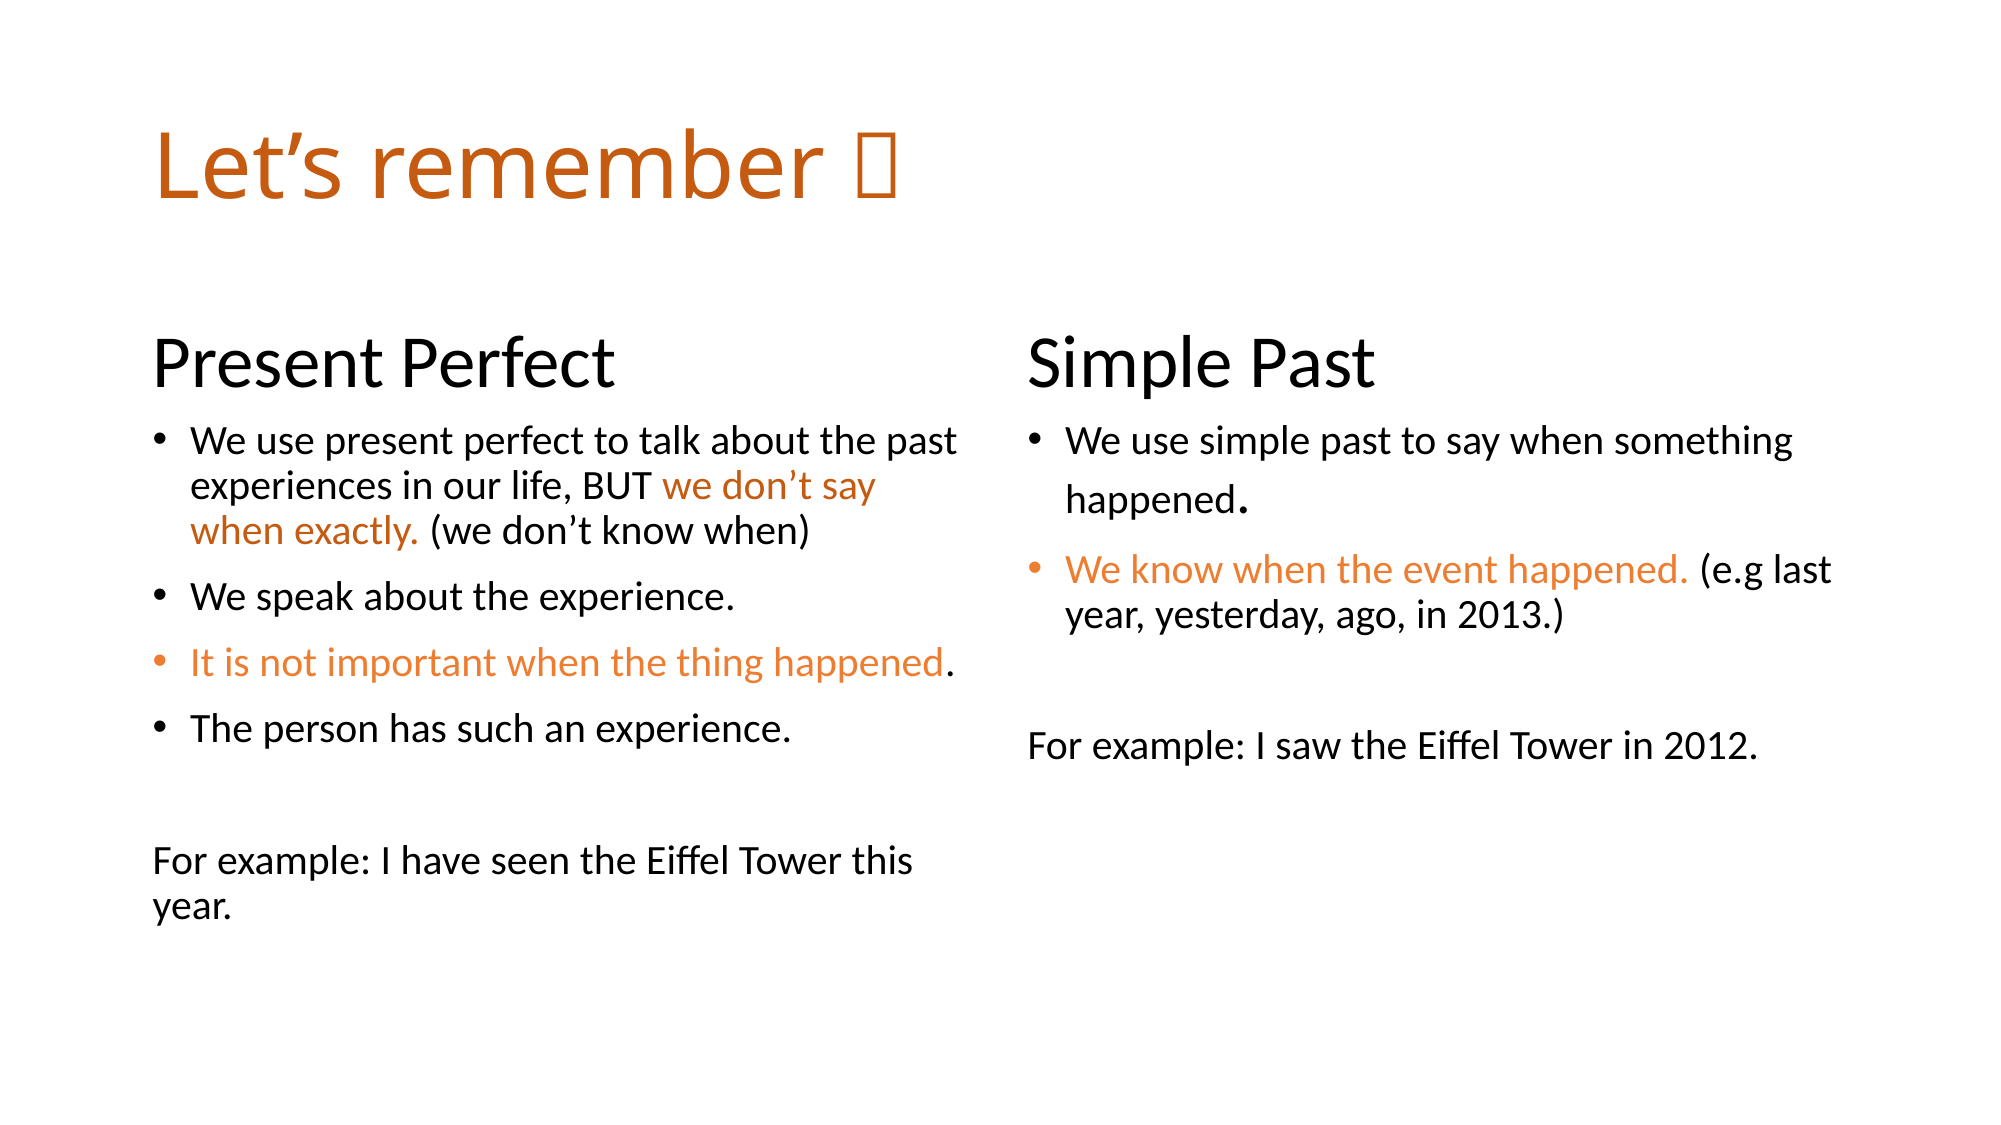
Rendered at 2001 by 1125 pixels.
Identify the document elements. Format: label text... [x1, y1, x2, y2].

title Let’s remember  [137, 59, 1863, 278]
list We use present perfect to talk about the past experiences in our life, BUT we don’t say when exactly. (we don’t know when) We speak about the experience. It is not important when the thing happened. The person has such an experience. For example: I have seen the Eiffel Tower this year. [137, 411, 984, 1016]
list We use simple past to say when something happened. We know when the event happened. (e.g last year, yesterday, ago, in 2013.) For example: I saw the Eiffel Tower in 2012. [1012, 410, 1863, 1016]
list Simple Past [1012, 275, 1863, 410]
list Present Perfect [137, 275, 984, 411]
